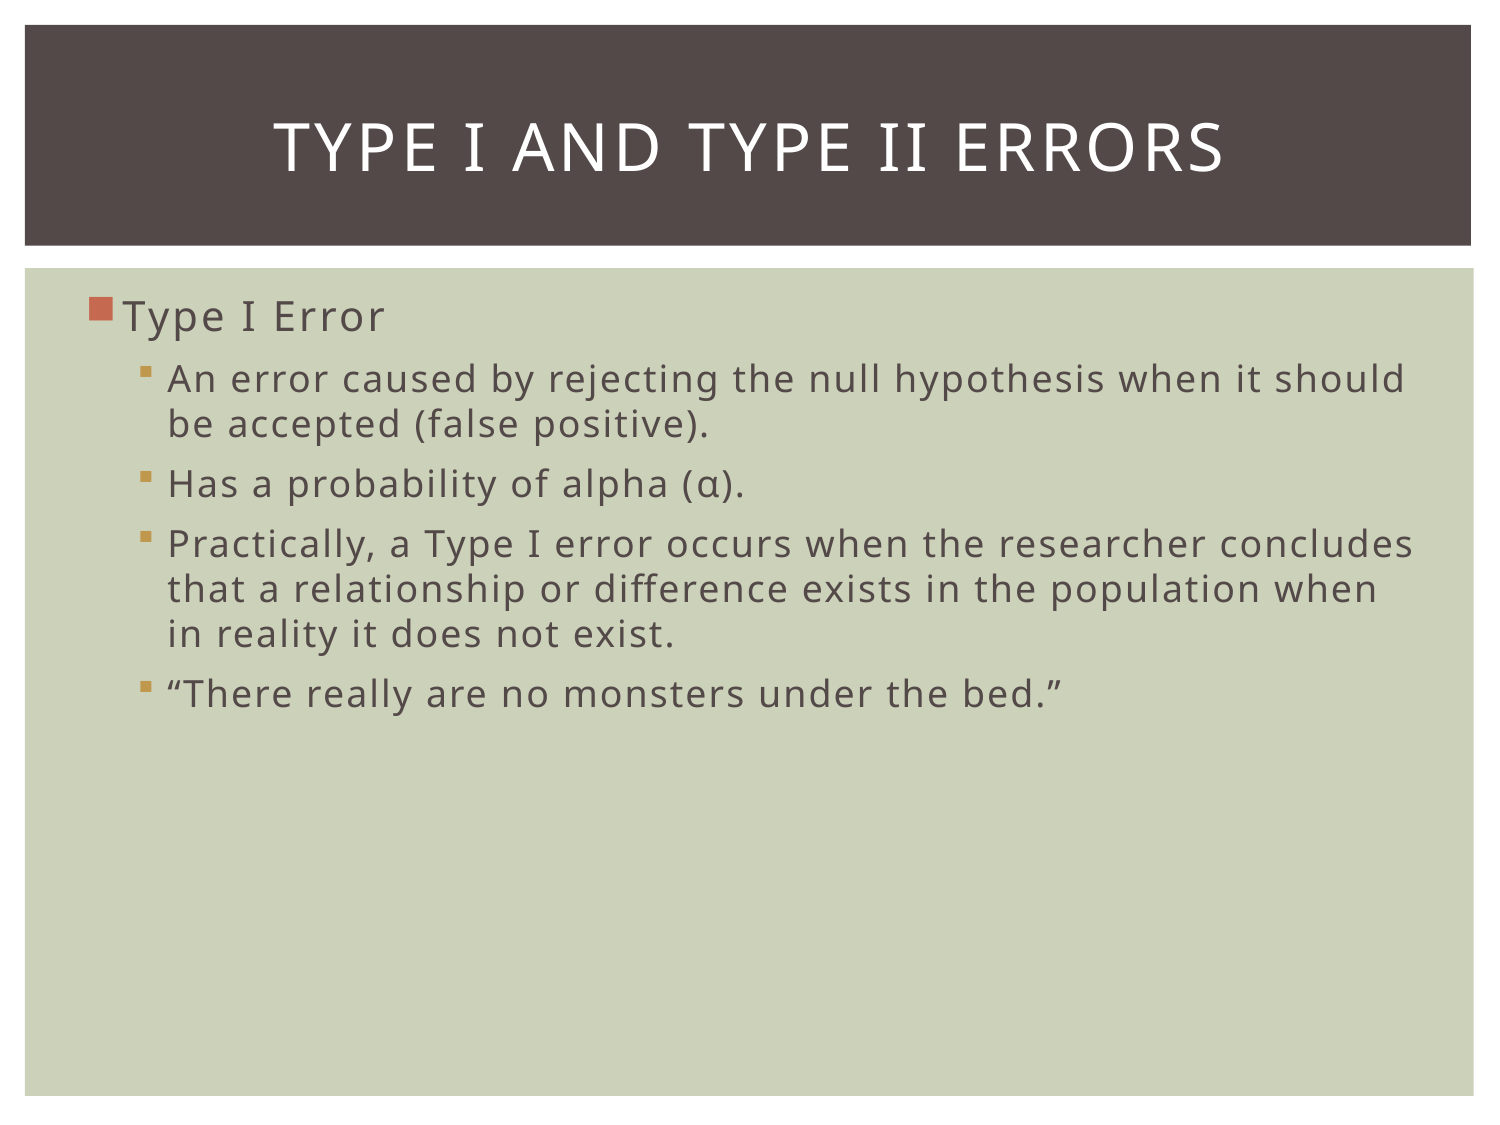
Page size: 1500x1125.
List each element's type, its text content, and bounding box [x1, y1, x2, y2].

title Type I and Type II Errors [62, 58, 1438, 232]
list Type I Error An error caused by rejecting the null hypothesis when it should be accepted (false positive). Has a probability of alpha (α). Practically, a Type I error occurs when the researcher concludes that a relationship or difference exists in the population when in reality it does not exist. “There really are no monsters under the bed.” [62, 281, 1442, 1005]
